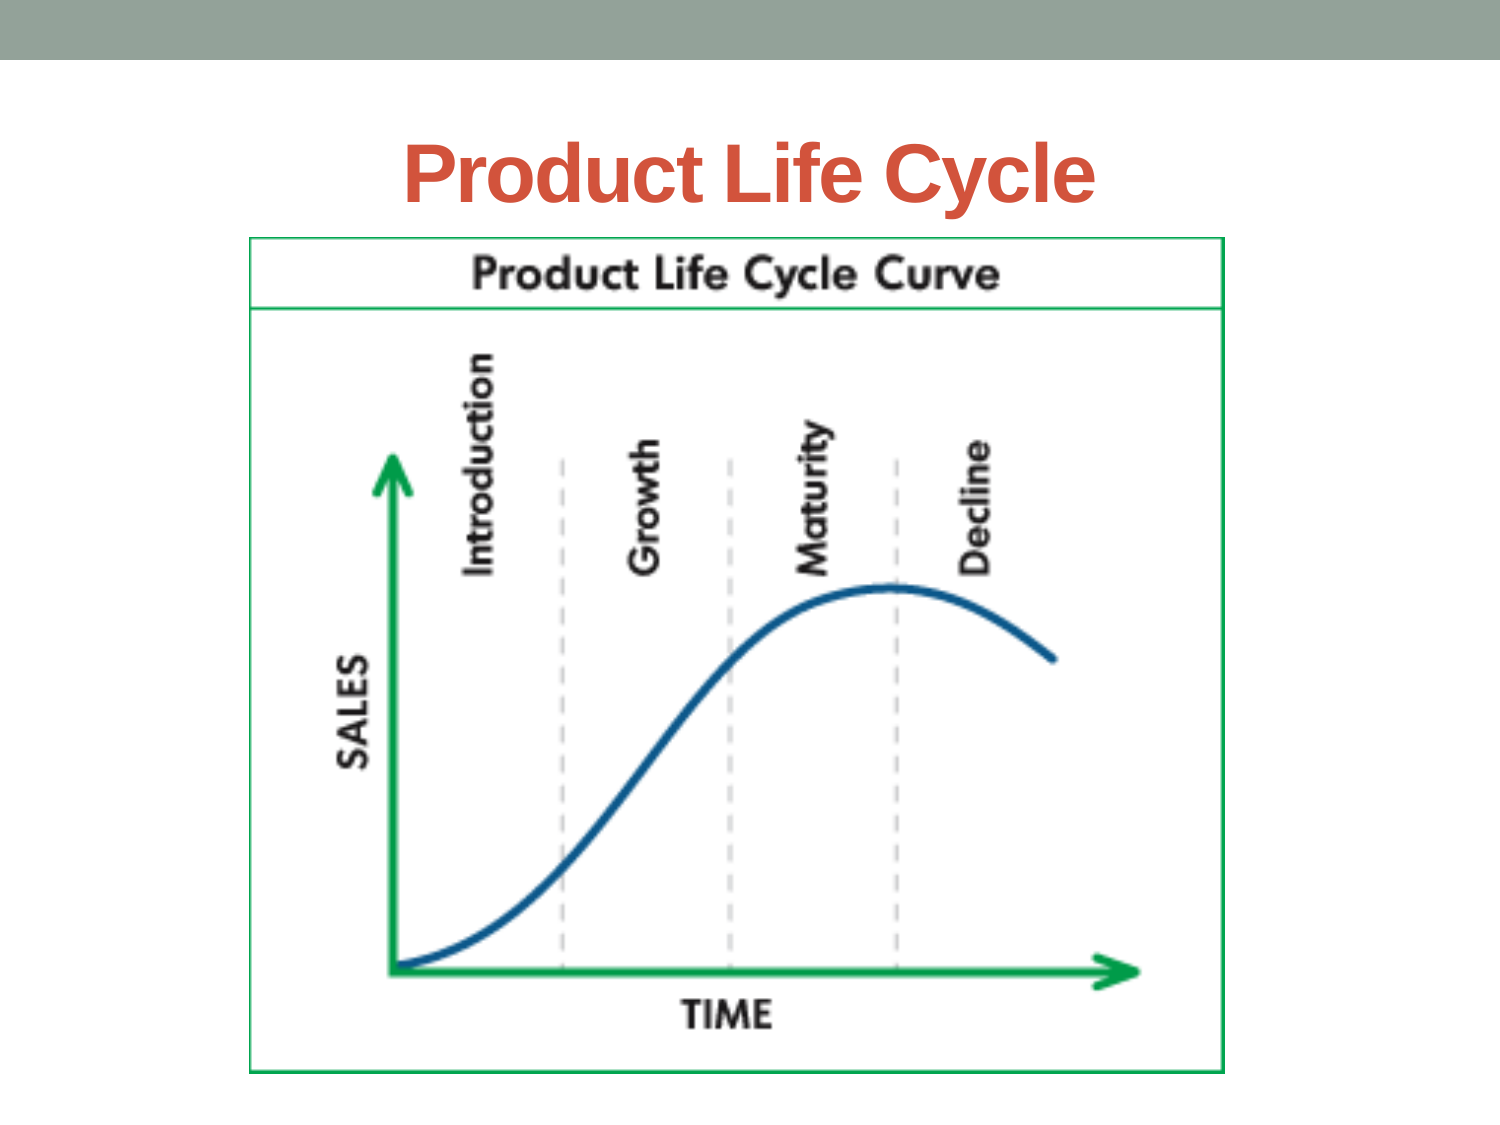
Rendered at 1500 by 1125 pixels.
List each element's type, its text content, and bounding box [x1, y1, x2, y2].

title Product Life Cycle [75, 87, 1425, 250]
picture [249, 237, 1226, 1074]
